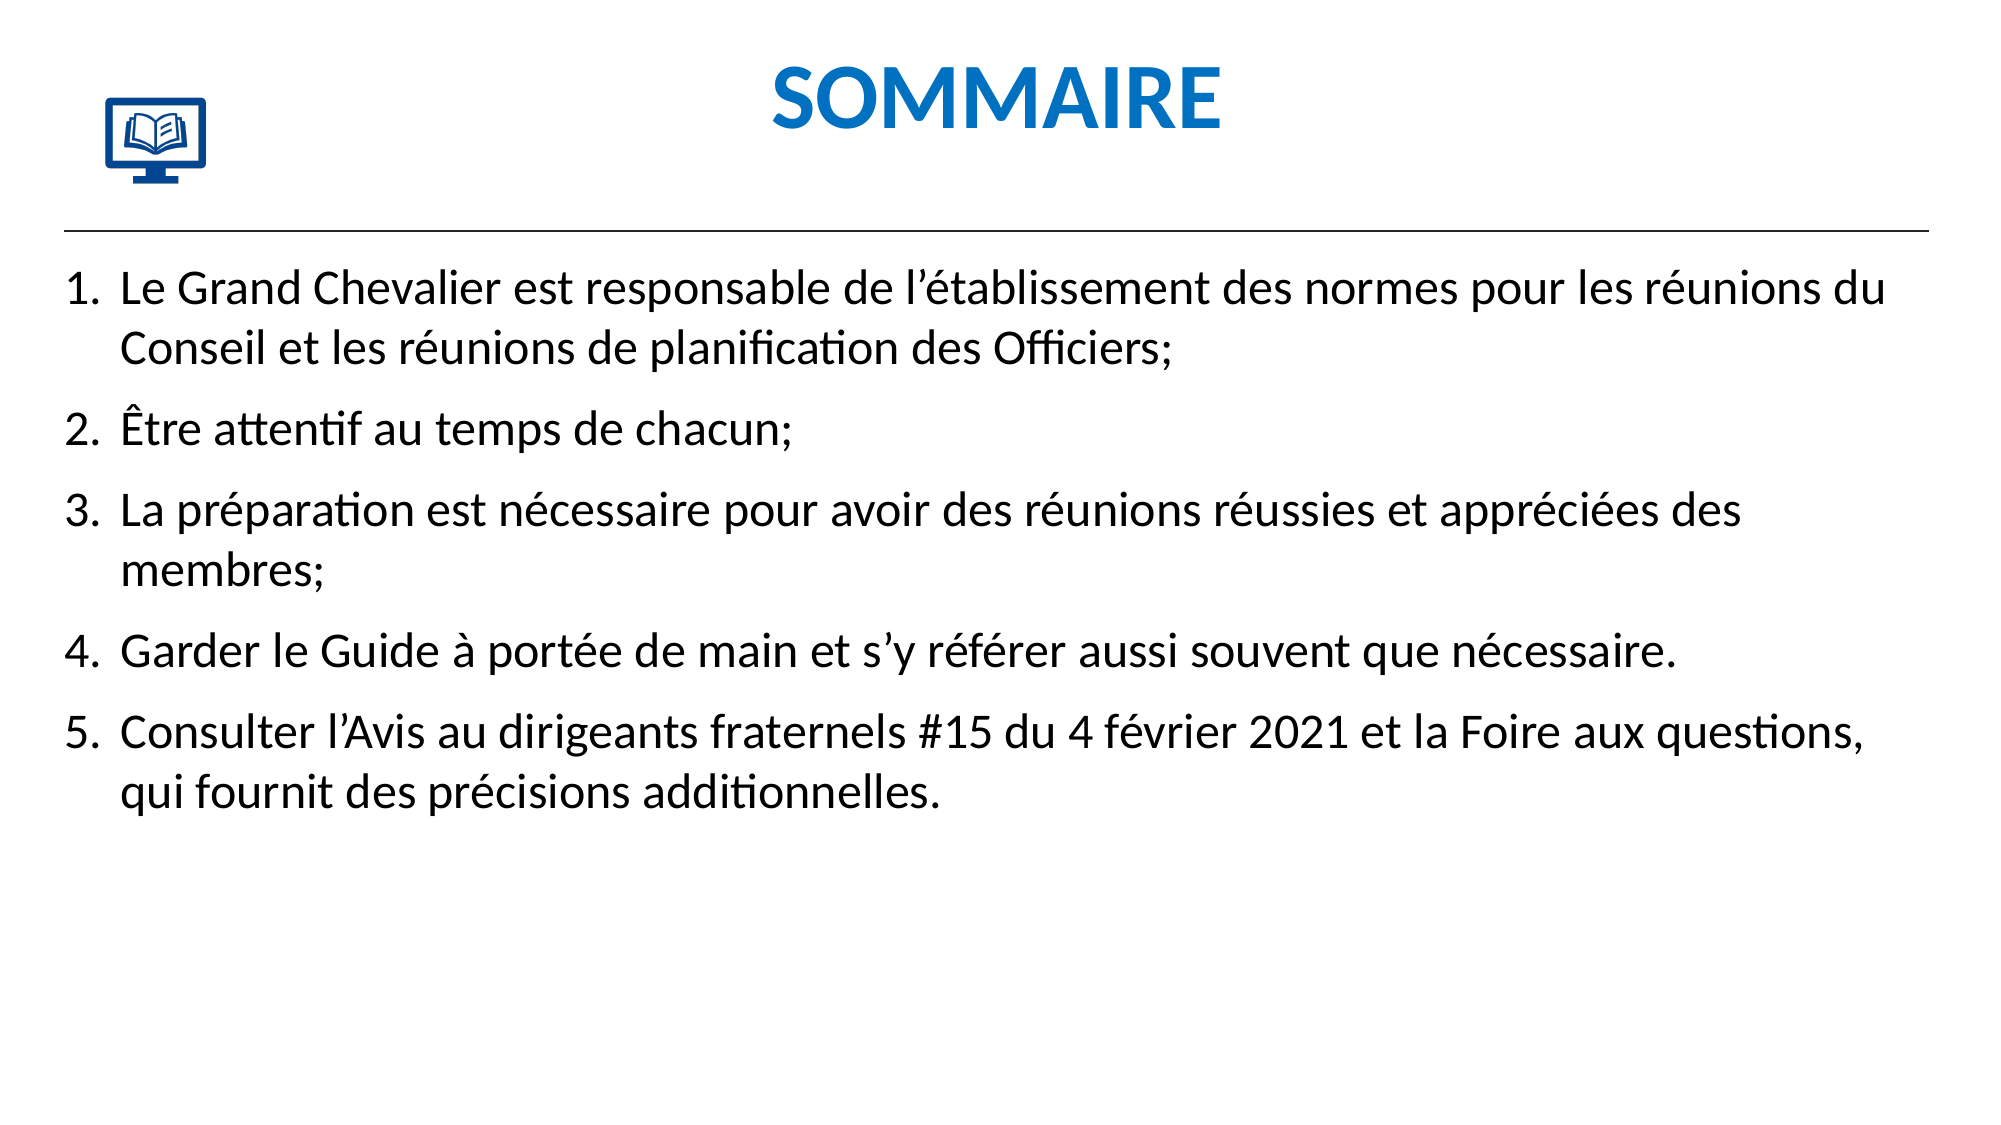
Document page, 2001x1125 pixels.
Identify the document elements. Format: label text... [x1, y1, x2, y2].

list Le Grand Chevalier est responsable de l’établissement des normes pour les réunions du Conseil et les réunions de planification des Officiers; Être attentif au temps de chacun; La préparation est nécessaire pour avoir des réunions réussies et appréciées des membres; Garder le Guide à portée de main et s’y référer aussi souvent que nécessaire. Consulter l’Avis au dirigeants fraternels #15 du 4 février 2021 et la Foire aux questions, qui fournit des précisions additionnelles. [64, 247, 1930, 1085]
picture [95, 80, 216, 201]
text_box sommaire [64, 40, 1930, 201]
